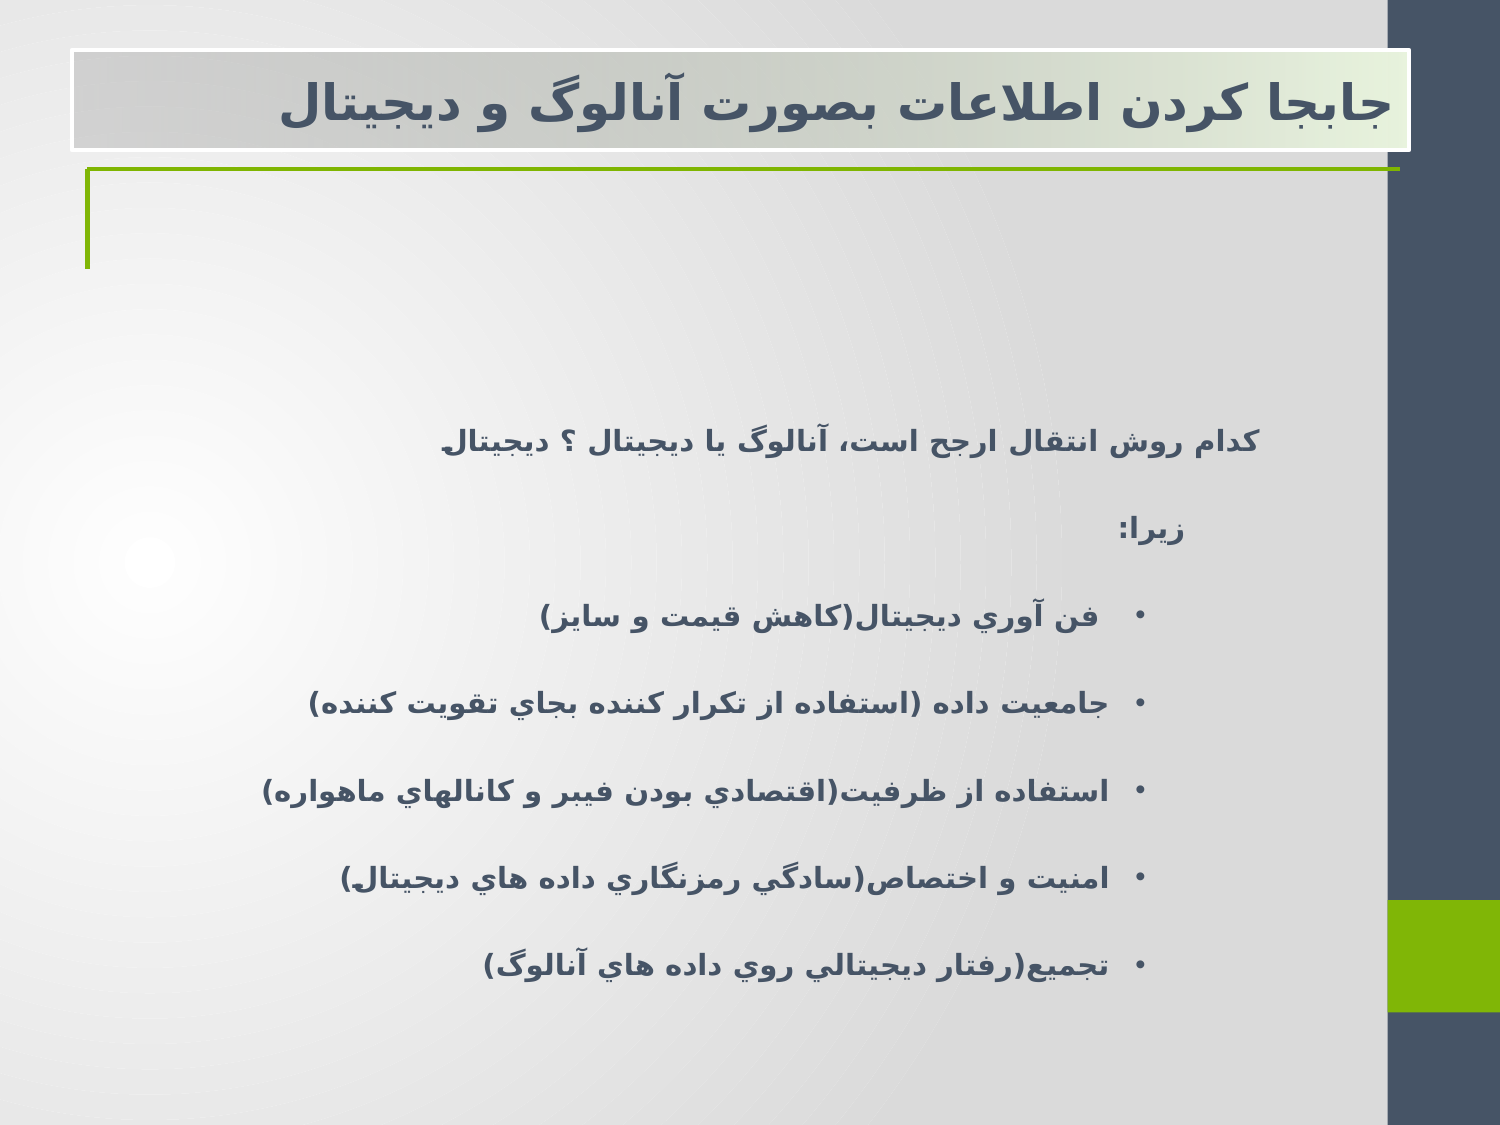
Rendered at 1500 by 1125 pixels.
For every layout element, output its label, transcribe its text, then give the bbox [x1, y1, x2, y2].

text_box جابجا کردن اطلاعات بصورت آنالوگ و دیجیتال [70, 48, 1411, 152]
text_box كدام روش انتقال ارجح است، آنالوگ يا ديجيتال ؟ ديجيتال زيرا: فن آوري ديجيتال(كاهش قيمت و سايز) جامعيت داده (استفاده از تكرار كننده بجاي تقويت كننده) استفاده از ظرفيت(اقتصادي بودن فيبر و كانالهاي ماهواره) امنيت و اختصاص(سادگي رمزنگاري داده هاي ديجيتال) تجميع(رفتار ديجيتالي روي داده هاي آنالوگ) [112, 362, 1275, 989]
